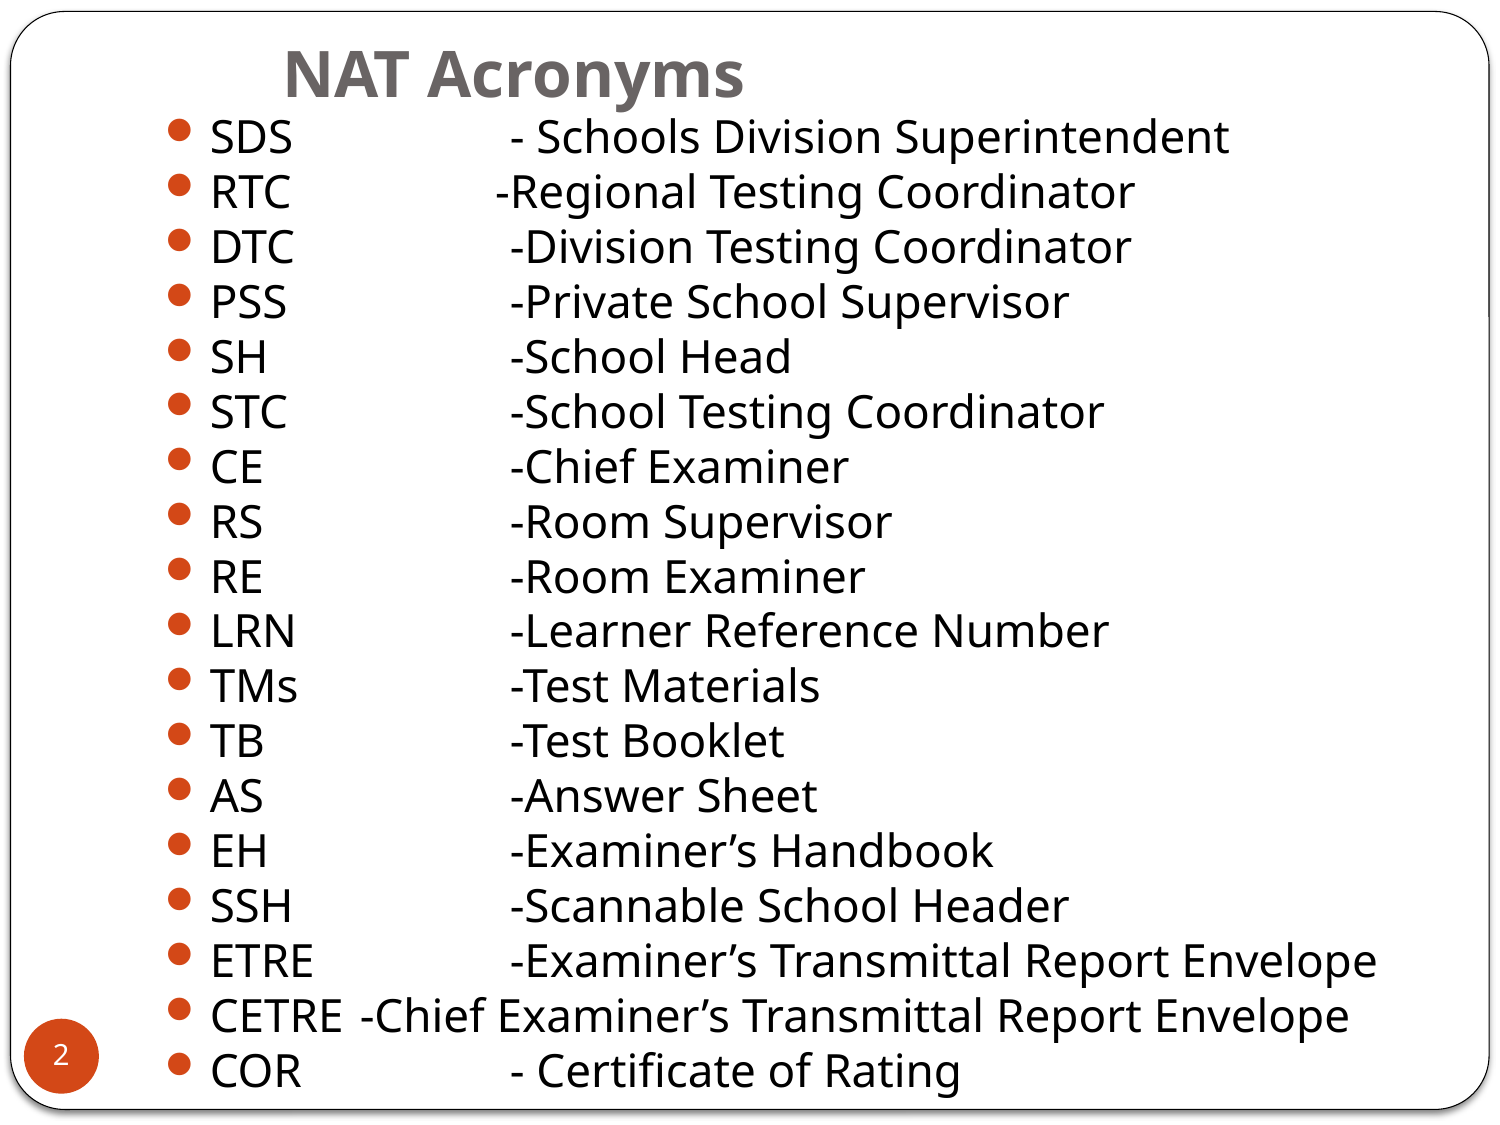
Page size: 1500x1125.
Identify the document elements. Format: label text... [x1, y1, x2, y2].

title NAT Acronyms [150, 24, 1425, 99]
list SDS - Schools Division Superintendent RTC -Regional Testing Coordinator DTC -Division Testing Coordinator PSS -Private School Supervisor SH -School Head STC -School Testing Coordinator CE -Chief Examiner RS -Room Supervisor RE -Room Examiner LRN -Learner Reference Number TMs -Test Materials TB -Test Booklet AS -Answer Sheet EH -Examiner’s Handbook SSH -Scannable School Header ETRE -Examiner’s Transmittal Report Envelope CETRE -Chief Examiner’s Transmittal Report Envelope COR - Certificate of Rating [150, 99, 1425, 1100]
slide_number 2 [23, 1018, 99, 1094]
